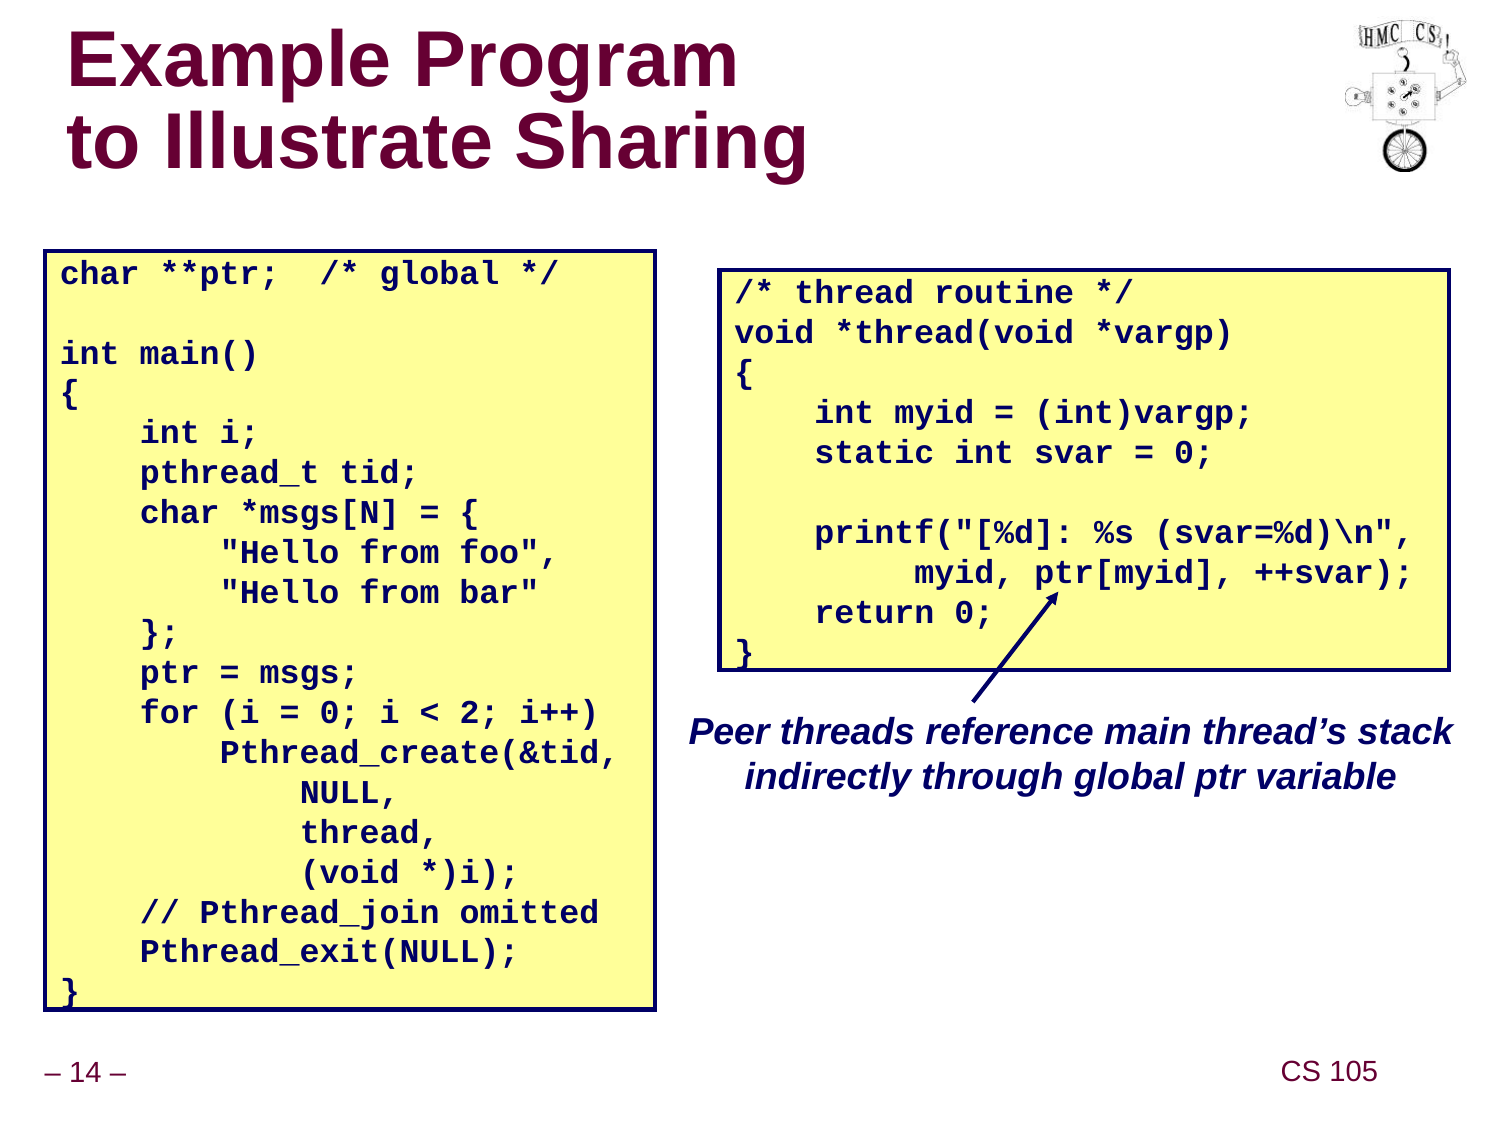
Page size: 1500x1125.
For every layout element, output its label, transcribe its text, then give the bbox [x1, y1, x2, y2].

title Example Program to Illustrate Sharing [66, 40, 1296, 165]
text_box char **ptr; /* global */ int main() { int i; pthread_t tid; char *msgs[N] = { "Hello from foo", "Hello from bar" }; ptr = msgs; for (i = 0; i < 2; i++) Pthread_create(&tid, NULL, thread, (void *)i); // Pthread_join omitted Pthread_exit(NULL); } [45, 250, 655, 1010]
text_box /* thread routine */ void *thread(void *vargp) { int myid = (int)vargp; static int svar = 0; printf("[%d]: %s (svar=%d)\n", myid, ptr[myid], ++svar); return 0; } [719, 270, 1450, 670]
picture [1345, 16, 1467, 172]
text_box [972, 591, 1059, 703]
text_box Peer threads reference main thread’s stack indirectly through global ptr variable [673, 707, 1469, 798]
